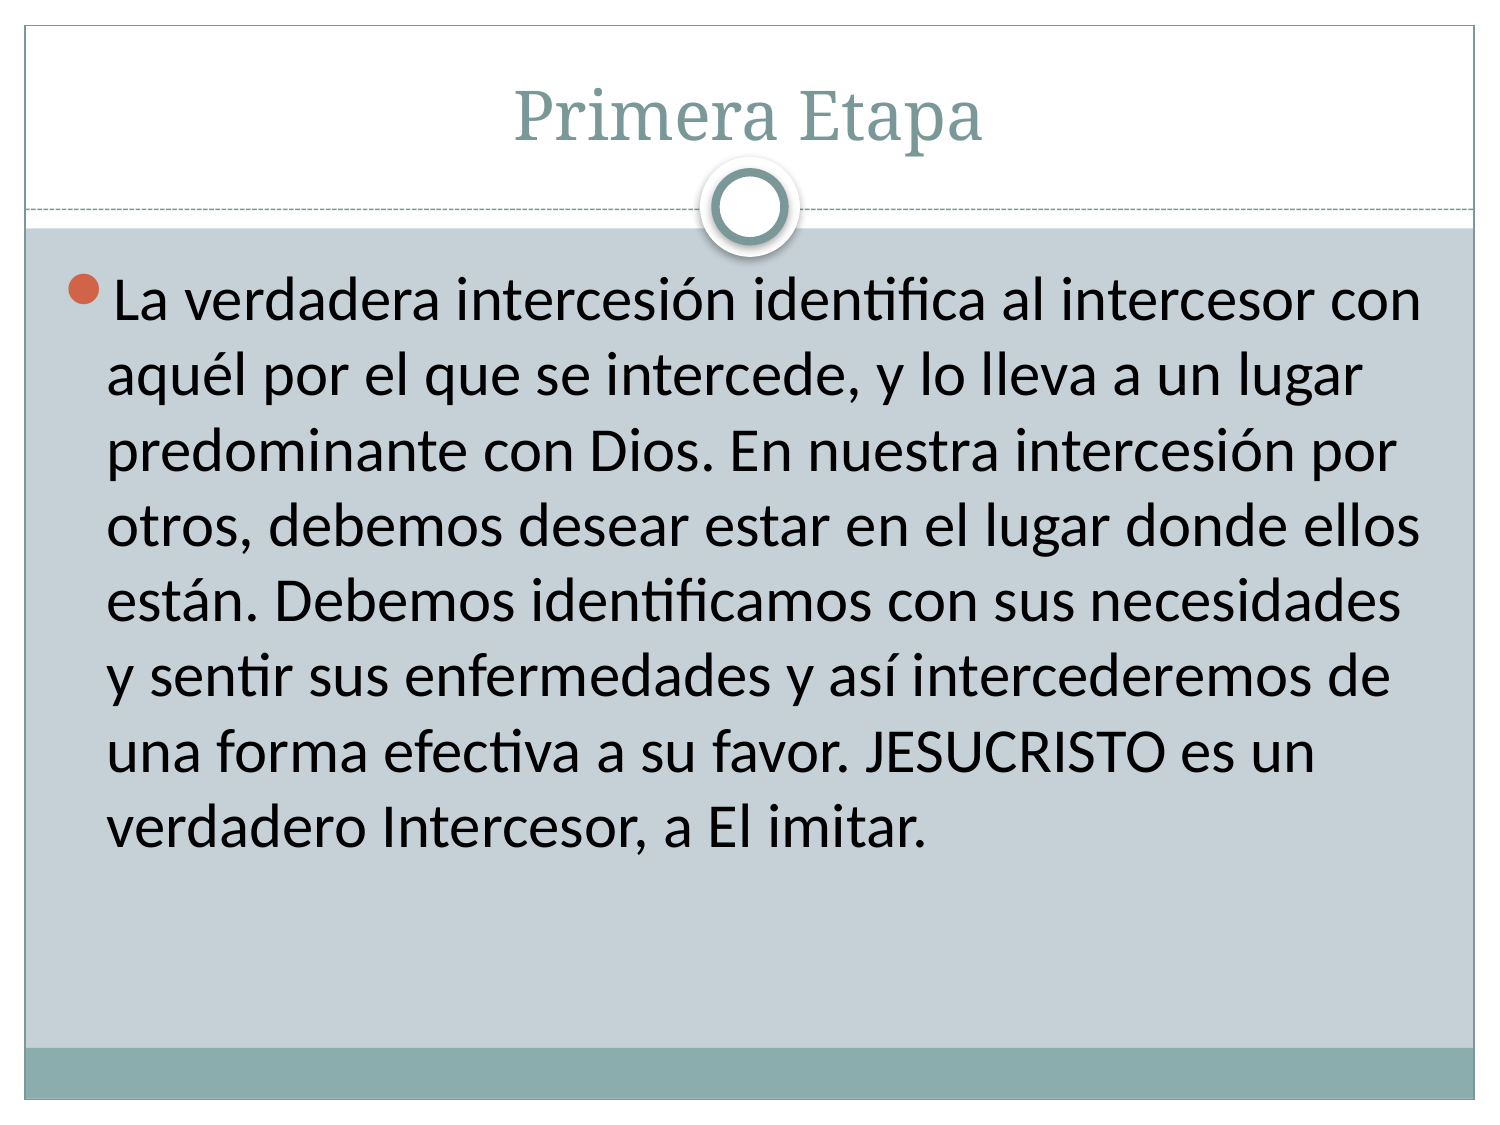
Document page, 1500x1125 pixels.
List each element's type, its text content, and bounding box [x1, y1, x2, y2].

title Primera Etapa [49, 37, 1450, 162]
list La verdadera intercesión identifica al intercesor con aquél por el que se intercede, y lo lleva a un lugar predominante con Dios. En nuestra intercesión por otros, debemos desear estar en el lugar donde ellos están. Debemos identificamos con sus necesidades y sentir sus enfermedades y así intercederemos de una forma efectiva a su favor. JESUCRISTO es un verdadero Intercesor, a El imitar. [49, 250, 1445, 1001]
